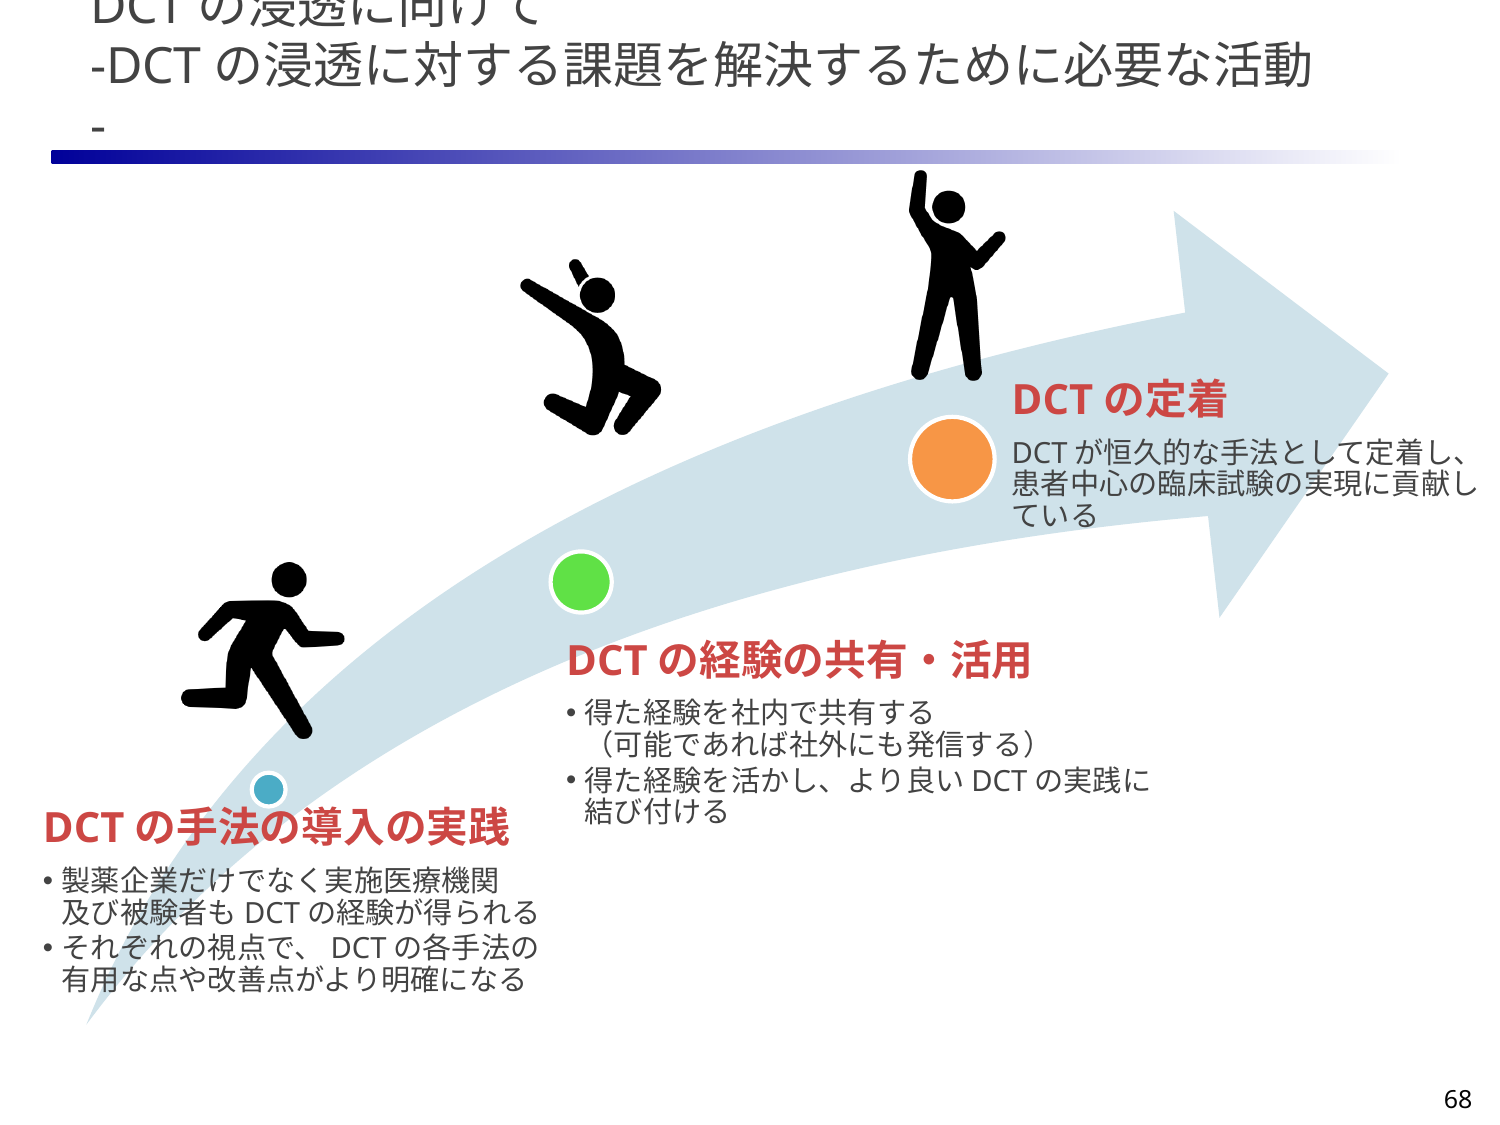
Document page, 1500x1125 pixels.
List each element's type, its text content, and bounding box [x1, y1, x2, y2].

picture [818, 140, 1096, 418]
slide_number 68 [1174, 1074, 1488, 1125]
picture [174, 562, 351, 739]
picture [442, 199, 738, 495]
title DCTの浸透に向けて -DCTの浸透に対する課題を解決するために必要な活動- [75, 24, 1354, 161]
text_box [0, 210, 1488, 1025]
